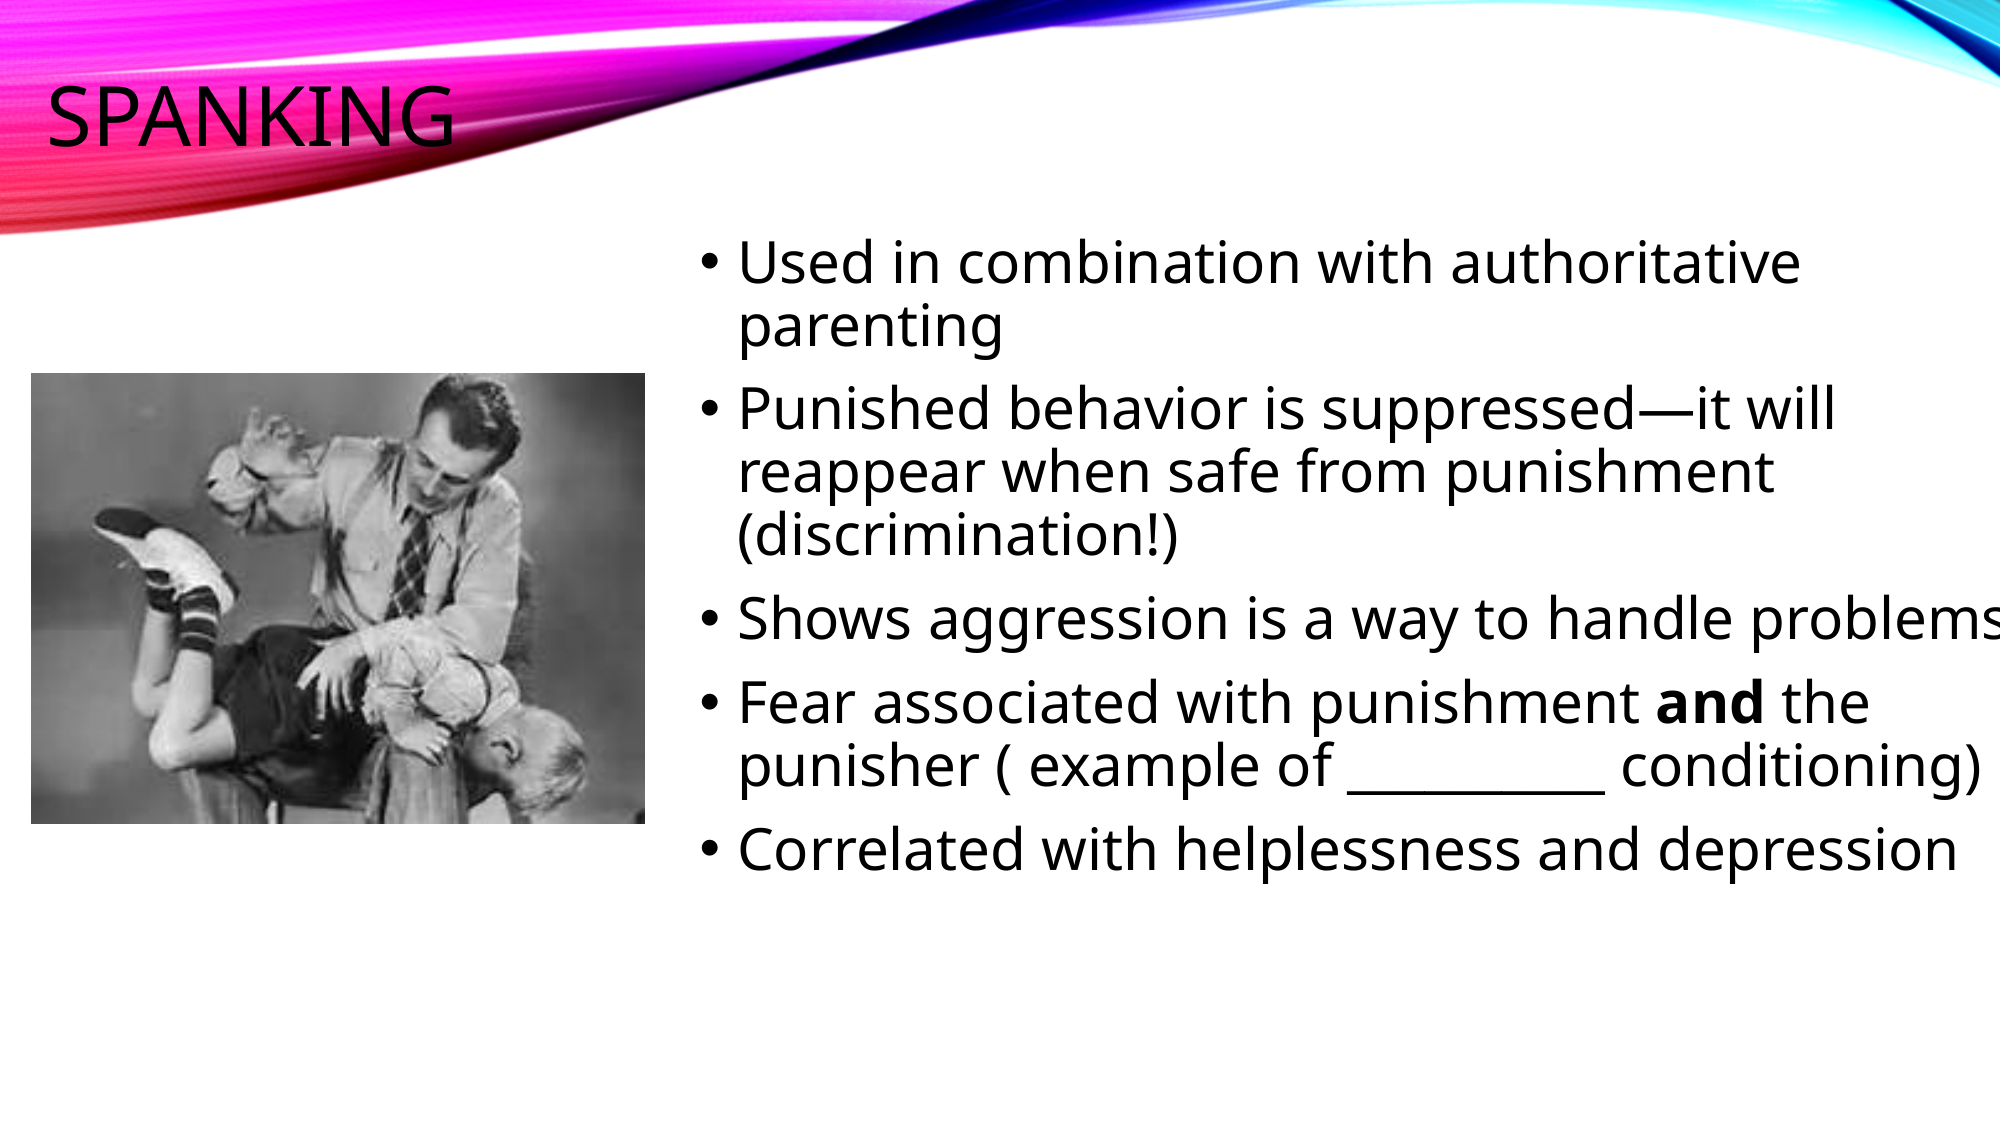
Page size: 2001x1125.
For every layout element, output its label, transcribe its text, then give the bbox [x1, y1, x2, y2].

picture [0, 0, 2000, 237]
picture [1890, 0, 2000, 75]
list Used in combination with authoritative parenting Punished behavior is suppressed—it will reappear when safe from punishment (discrimination!) Shows aggression is a way to handle problems Fear associated with punishment and the punisher ( example of __________ conditioning) Correlated with helplessness and depression [684, 225, 2000, 1100]
title Spanking [31, 12, 1444, 226]
picture [1910, 0, 2000, 45]
picture [31, 373, 646, 824]
